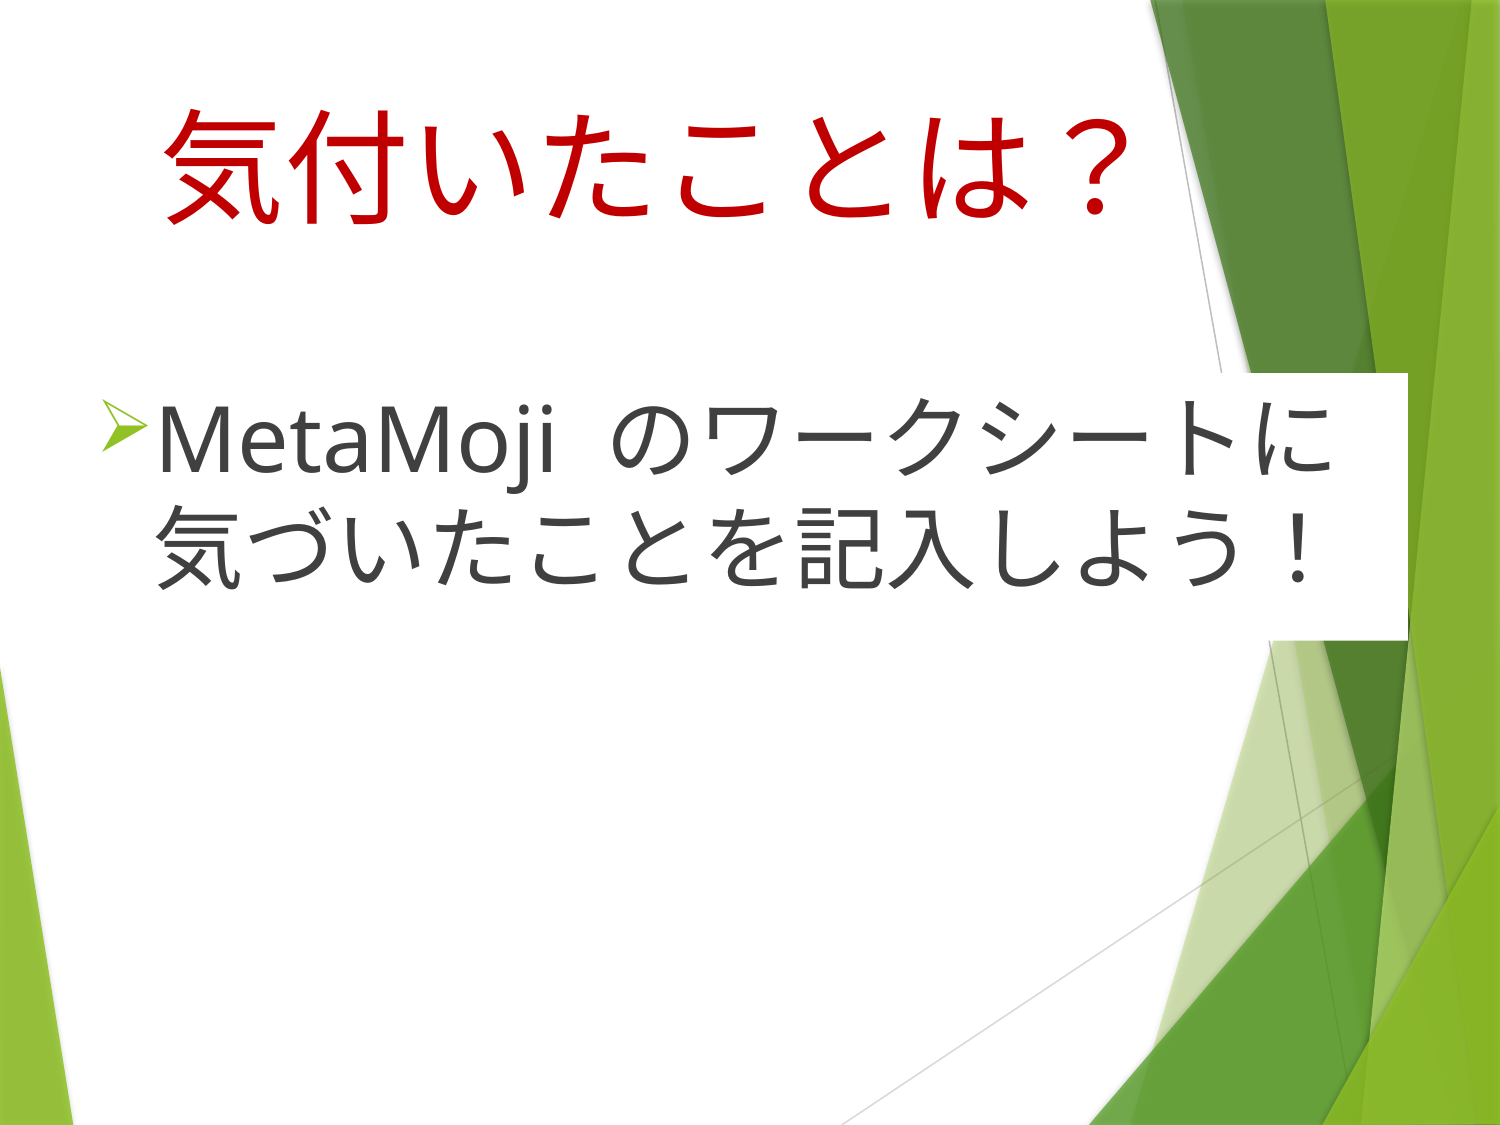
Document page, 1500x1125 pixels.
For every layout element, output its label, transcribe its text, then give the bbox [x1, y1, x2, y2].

title 気付いたことは？ [99, 62, 1219, 267]
list MetaMoji のワークシートに気づいたことを記入しよう！ [81, 373, 1408, 641]
